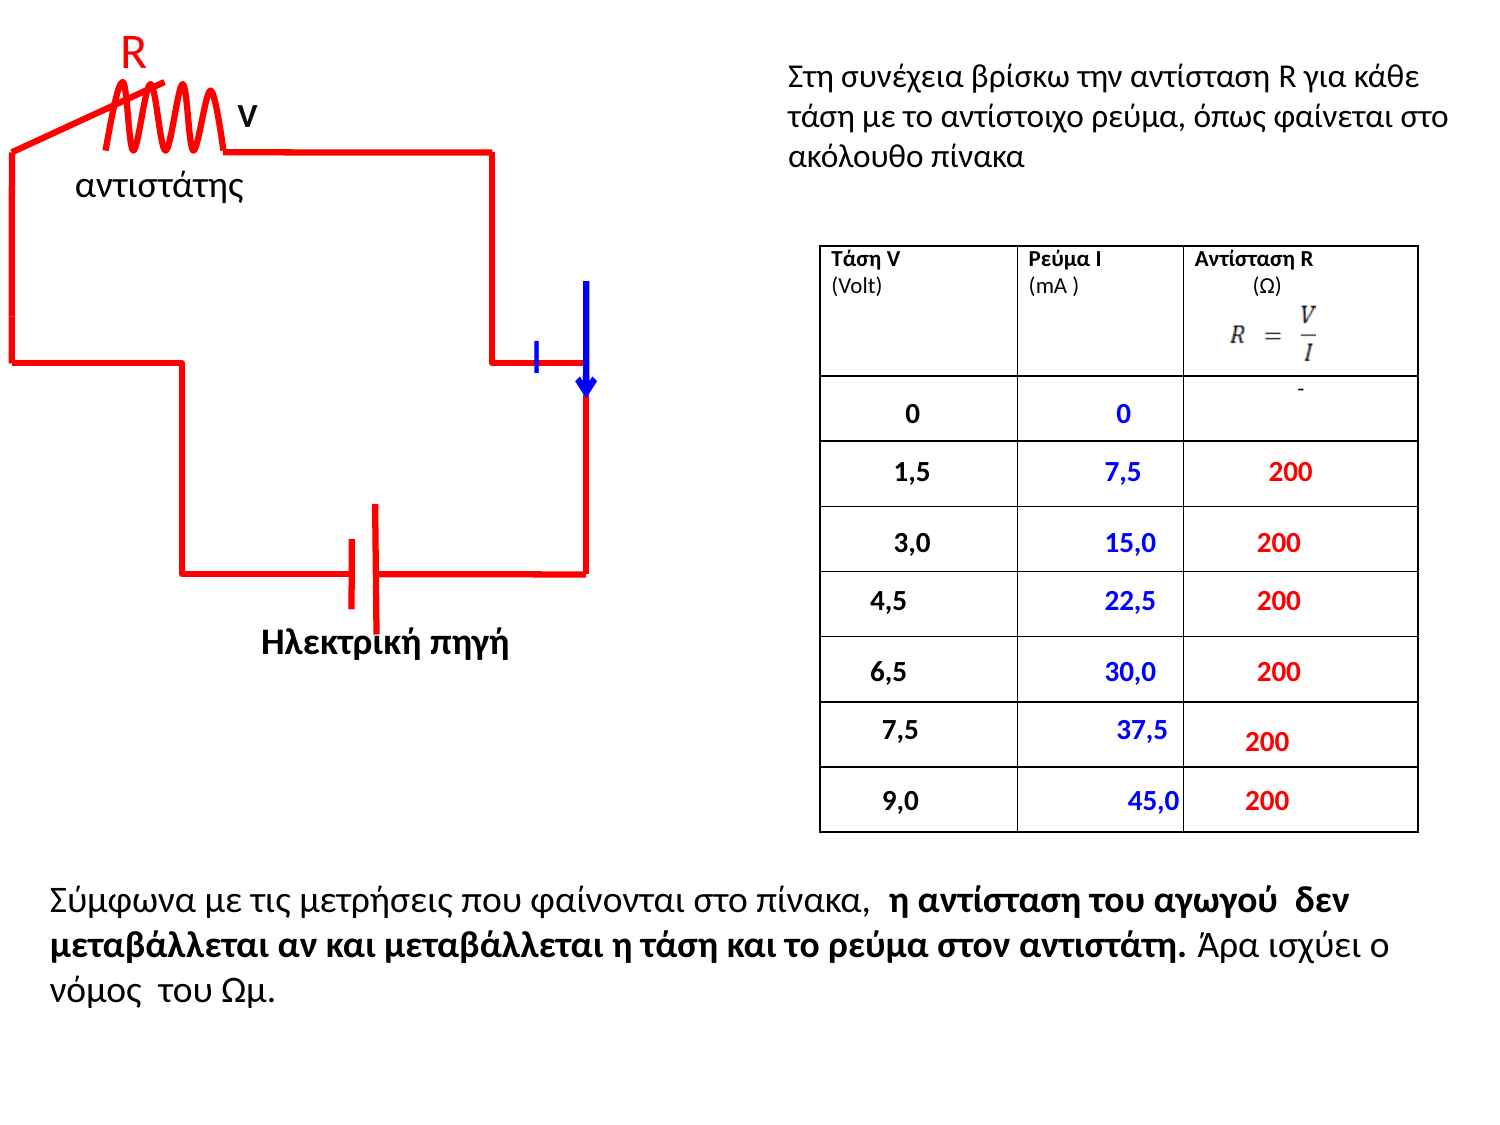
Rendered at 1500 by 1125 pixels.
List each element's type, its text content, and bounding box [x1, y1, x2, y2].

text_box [11, 362, 352, 575]
table_cell [1184, 703, 1417, 766]
text_box 200 [1242, 644, 1360, 695]
table_cell [1018, 637, 1183, 701]
text_box 200 [1253, 445, 1371, 495]
text_box 200 [1242, 515, 1360, 566]
table_cell [1018, 442, 1183, 506]
table_cell [821, 507, 1017, 571]
table_header Τάση V (Volt) [821, 247, 1017, 375]
table_cell - [1184, 377, 1417, 440]
text_box 200 [1230, 714, 1348, 765]
text_box 1,5 [878, 445, 996, 495]
table_header Αντίσταση R (Ω) [1184, 247, 1417, 375]
table_cell [821, 703, 1017, 766]
text_box 45,0 [1113, 773, 1230, 824]
text_box 6,5 [855, 644, 973, 695]
table_cell [821, 637, 1017, 701]
text_box Ηλεκτρική πηγή [246, 609, 645, 670]
text_box 3,0 [878, 515, 996, 566]
table_cell [1018, 377, 1183, 440]
table_cell [1184, 768, 1417, 831]
table_cell [1018, 768, 1183, 831]
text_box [327, 316, 751, 411]
table_cell [1184, 637, 1417, 701]
text_box 30,0 [1089, 644, 1207, 695]
text_box 7,5 [867, 703, 985, 753]
table_header Ρεύμα I (mA ) [1018, 247, 1183, 375]
text_box 200 [1230, 773, 1348, 824]
text_box αντιστάτης [60, 152, 259, 213]
text_box V [222, 46, 282, 142]
table_cell [821, 768, 1017, 831]
table_cell [1018, 572, 1183, 636]
table_cell [1018, 703, 1183, 766]
table_cell [1184, 507, 1417, 571]
table_cell [1184, 442, 1417, 506]
text_box R [105, 11, 223, 87]
text_box [105, 87, 224, 152]
table_cell [821, 442, 1017, 506]
table_cell [821, 377, 1017, 440]
text_box 200 [1242, 574, 1360, 624]
text_box 7,5 [1089, 445, 1207, 495]
text_box 0 [1101, 386, 1219, 437]
text_box 22,5 [1089, 574, 1207, 624]
text_box 9,0 [867, 773, 985, 824]
text_box Στη συνέχεια βρίσκω την αντίσταση R για κάθε τάση με το αντίστοιχο ρεύμα, όπως φαίνεται στο ακόλουθο πίνακα [773, 46, 1500, 182]
table_cell [821, 572, 1017, 636]
text_box Σύμφωνα με τις μετρήσεις που φαίνονται στο πίνακα, η αντίσταση του αγωγού δεν μεταβάλλεται αν και μεταβάλλεται η τάση και το ρεύμα στον αντιστάτη. Άρα ισχύει ο νόμος του Ωμ. [35, 867, 1477, 1017]
text_box 37,5 [1101, 703, 1219, 753]
picture [1230, 304, 1316, 367]
text_box 15,0 [1089, 515, 1207, 566]
table_cell [1018, 507, 1183, 571]
table_cell [1184, 572, 1417, 636]
text_box 0 [890, 386, 1008, 437]
text_box 4,5 [855, 574, 973, 624]
